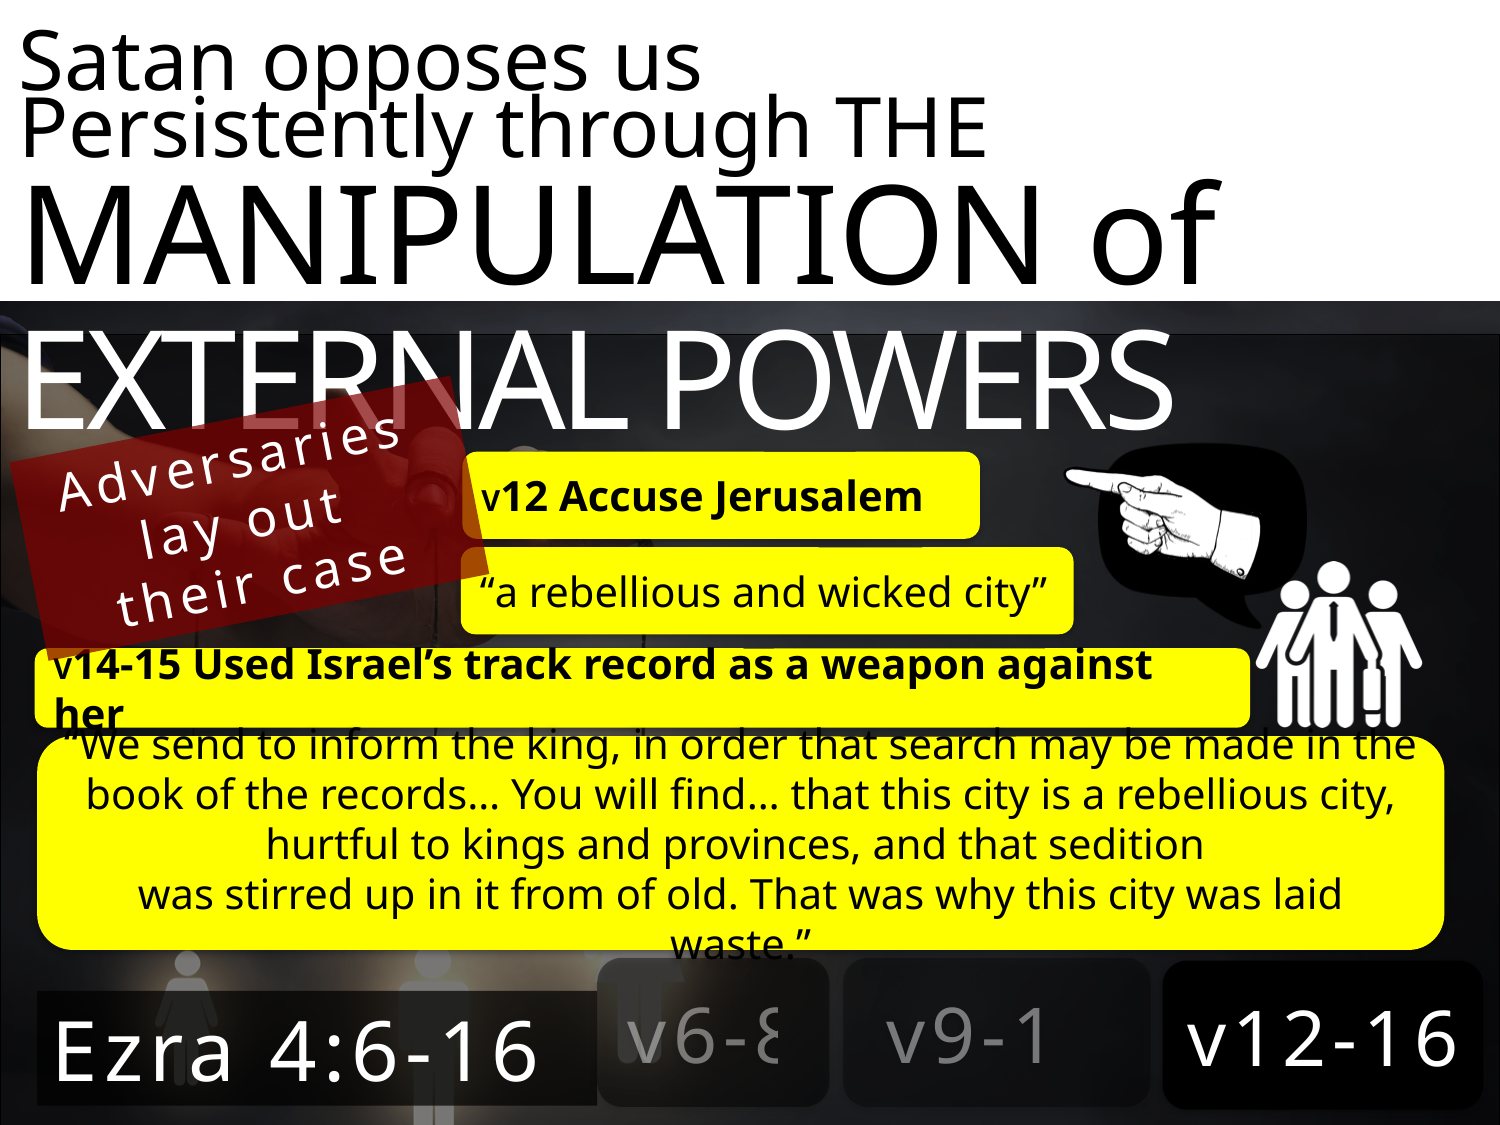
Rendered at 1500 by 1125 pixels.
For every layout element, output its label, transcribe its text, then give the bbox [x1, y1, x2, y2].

text_box Satan opposes us [3, 0, 830, 66]
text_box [0, 284, 1500, 1125]
text_box Persistently through THE [3, 66, 1178, 139]
text_box MANIPULATION of [3, 139, 1500, 284]
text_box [1061, 431, 1423, 728]
